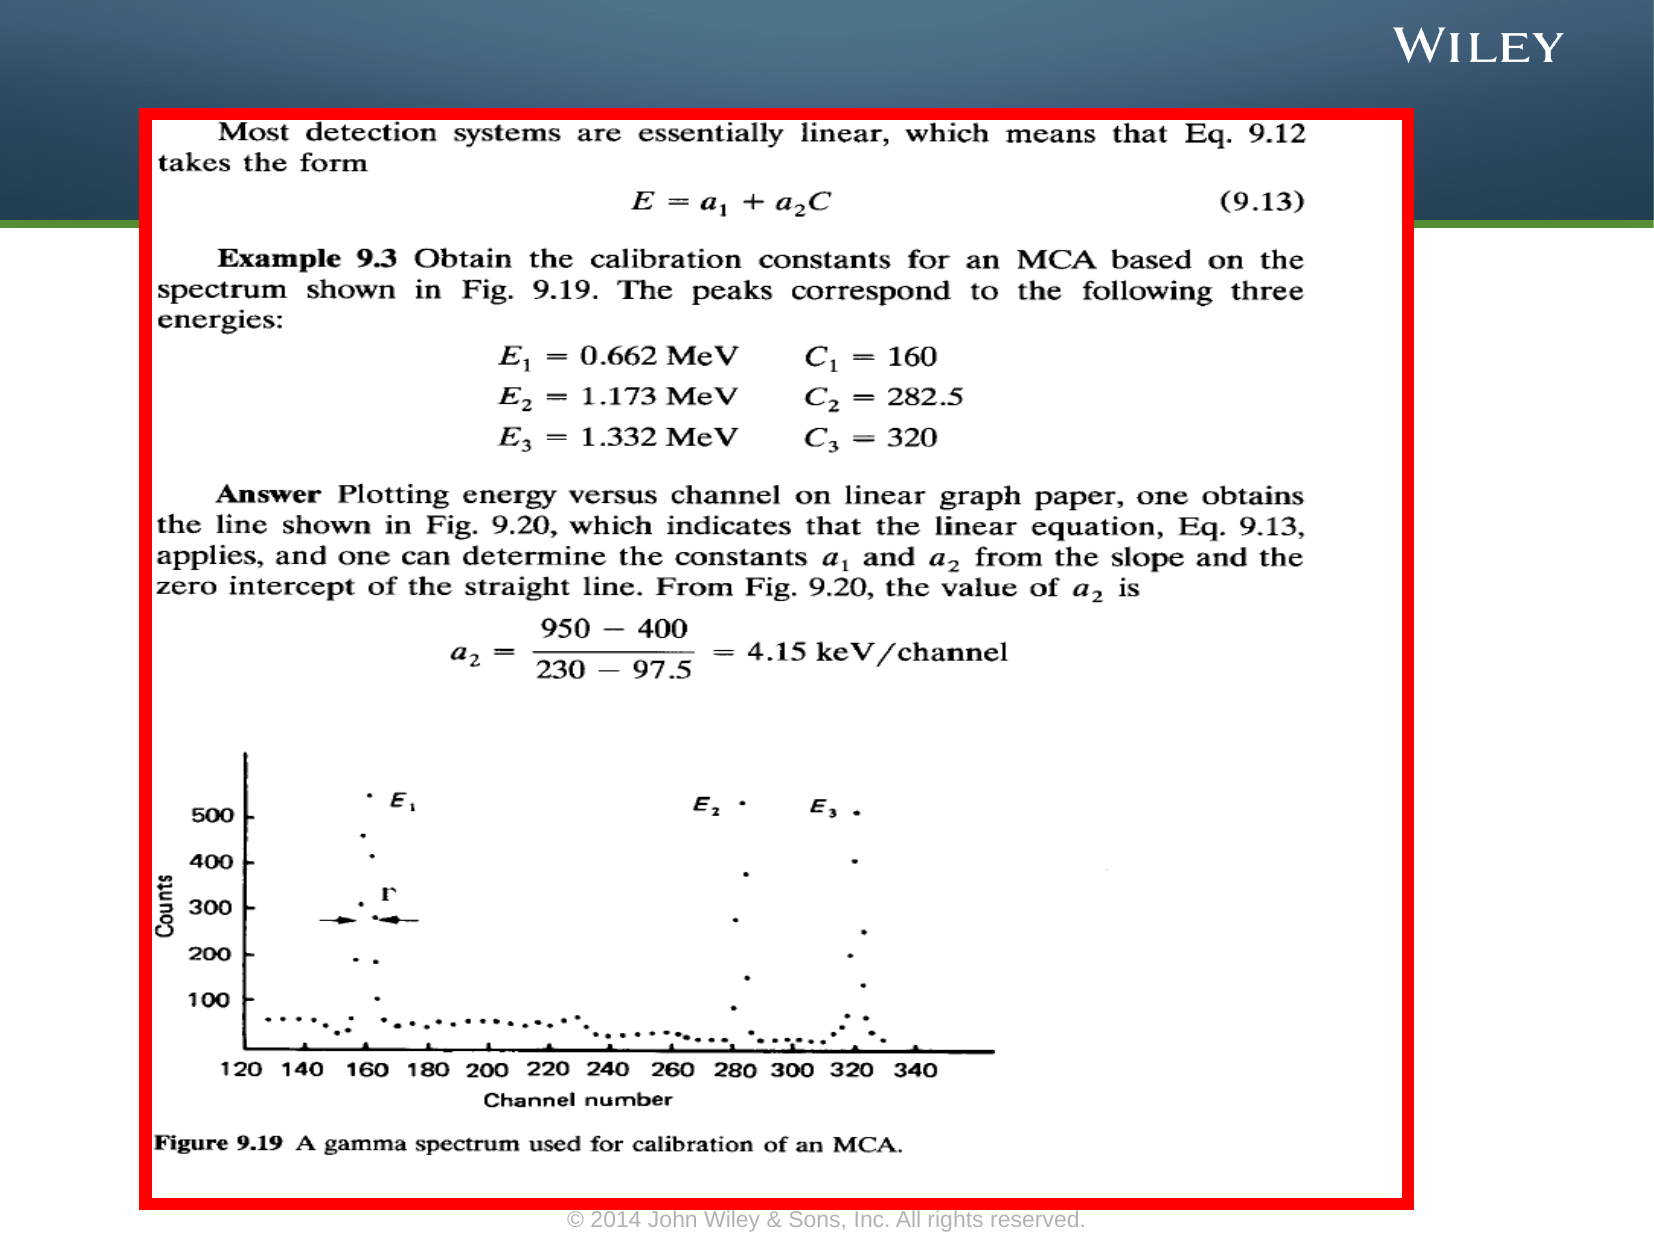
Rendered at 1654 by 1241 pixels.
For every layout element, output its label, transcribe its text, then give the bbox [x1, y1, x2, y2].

picture [151, 119, 1403, 1198]
picture [0, 0, 1654, 228]
footer © 2014 John Wiley & Sons, Inc. All rights reserved. [389, 1210, 1264, 1241]
